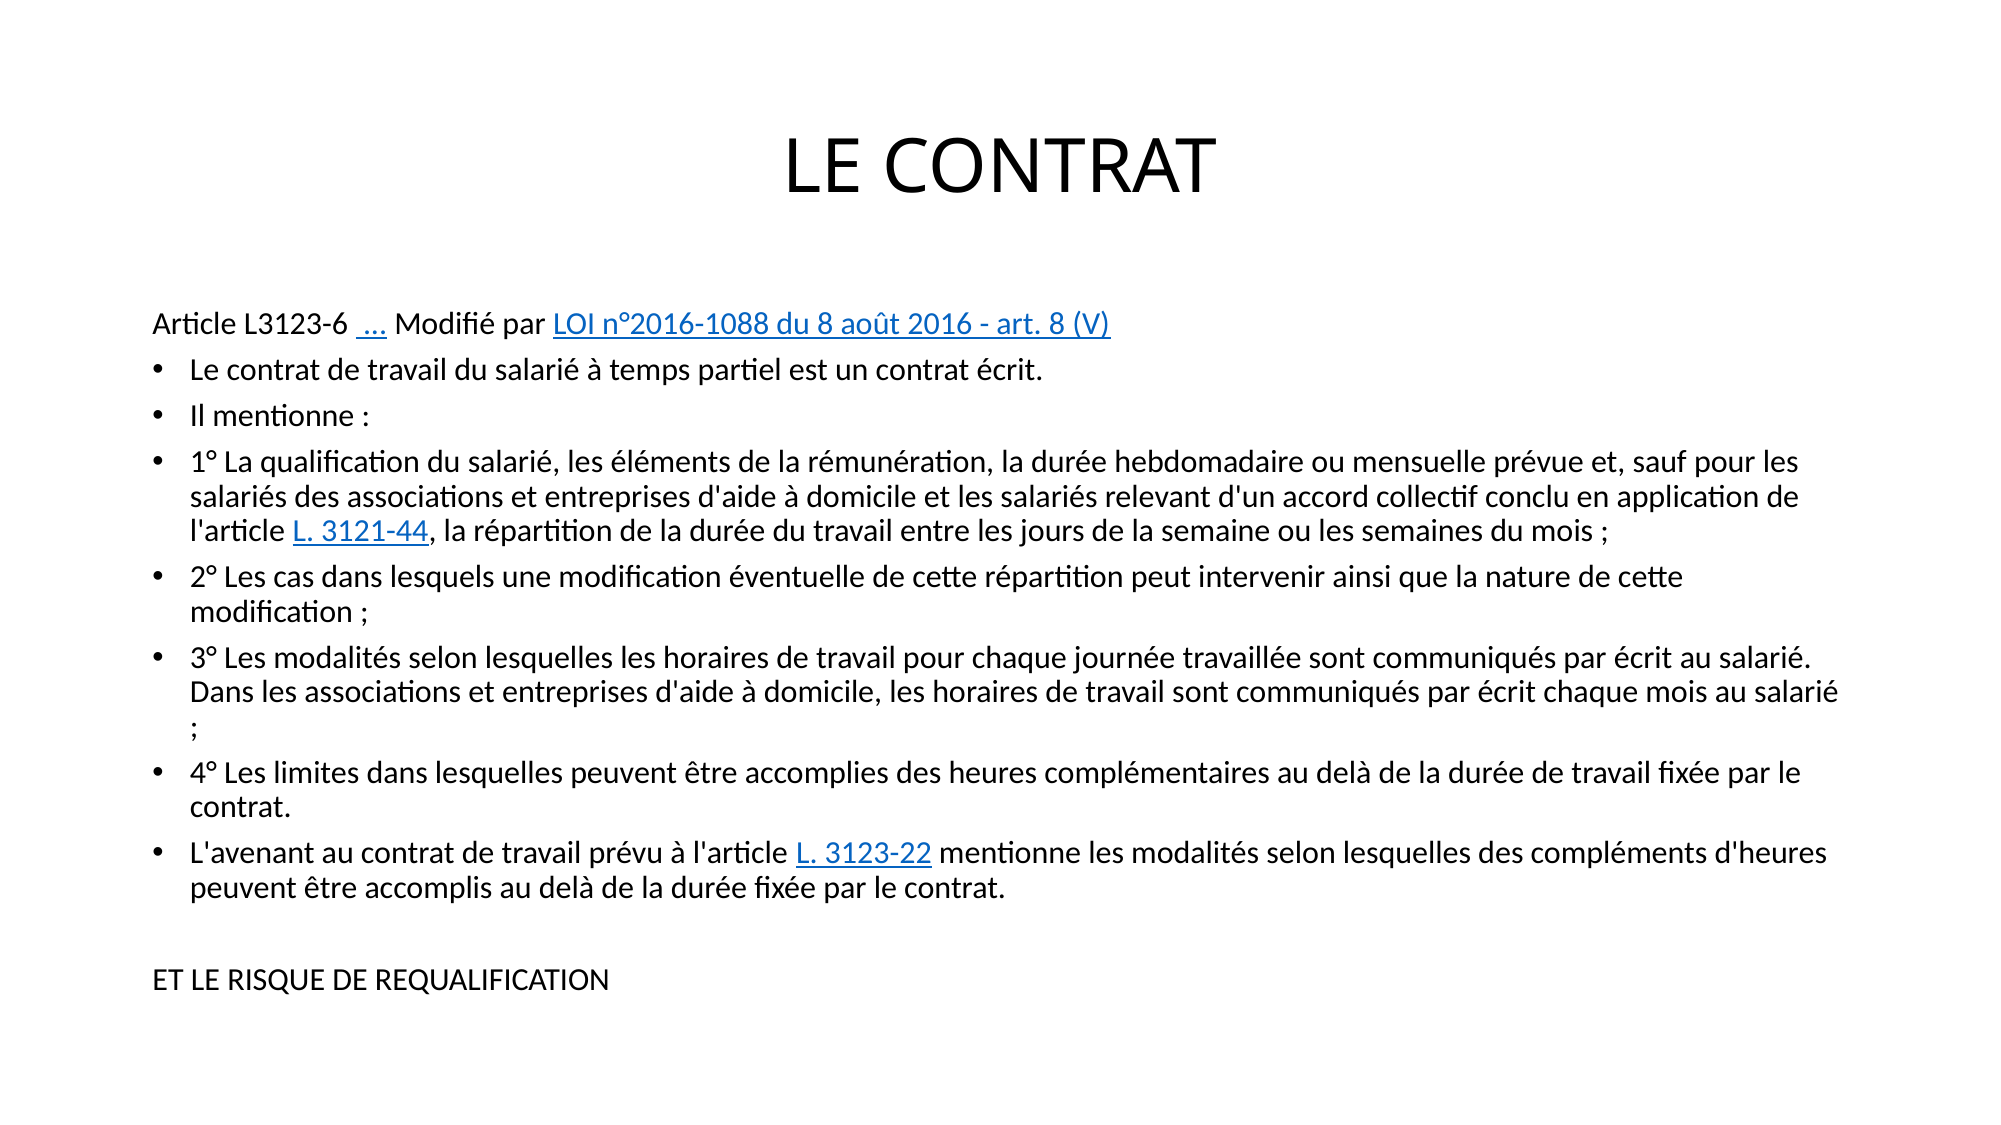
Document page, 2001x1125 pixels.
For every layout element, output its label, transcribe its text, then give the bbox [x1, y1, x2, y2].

title LE CONTRAT [137, 59, 1863, 278]
list Article L3123-6 ... Modifié par LOI n°2016-1088 du 8 août 2016 - art. 8 (V) Le contrat de travail du salarié à temps partiel est un contrat écrit. Il mentionne : 1° La qualification du salarié, les éléments de la rémunération, la durée hebdomadaire ou mensuelle prévue et, sauf pour les salariés des associations et entreprises d'aide à domicile et les salariés relevant d'un accord collectif conclu en application de l'article L. 3121-44, la répartition de la durée du travail entre les jours de la semaine ou les semaines du mois ; 2° Les cas dans lesquels une modification éventuelle de cette répartition peut intervenir ainsi que la nature de cette modification ; 3° Les modalités selon lesquelles les horaires de travail pour chaque journée travaillée sont communiqués par écrit au salarié. Dans les associations et entreprises d'aide à domicile, les horaires de travail sont communiqués par écrit chaque mois au salarié ; 4° Les limites dans lesquelles peuvent être accomplies des heures complémentaires au delà de la durée de travail fixée par le contrat. L'avenant au contrat de travail prévu à l'article L. 3123-22 mentionne les modalités selon lesquelles des compléments d'heures peuvent être accomplis au delà de la durée fixée par le contrat. ET LE RISQUE DE REQUALIFICATION [137, 299, 1863, 1014]
